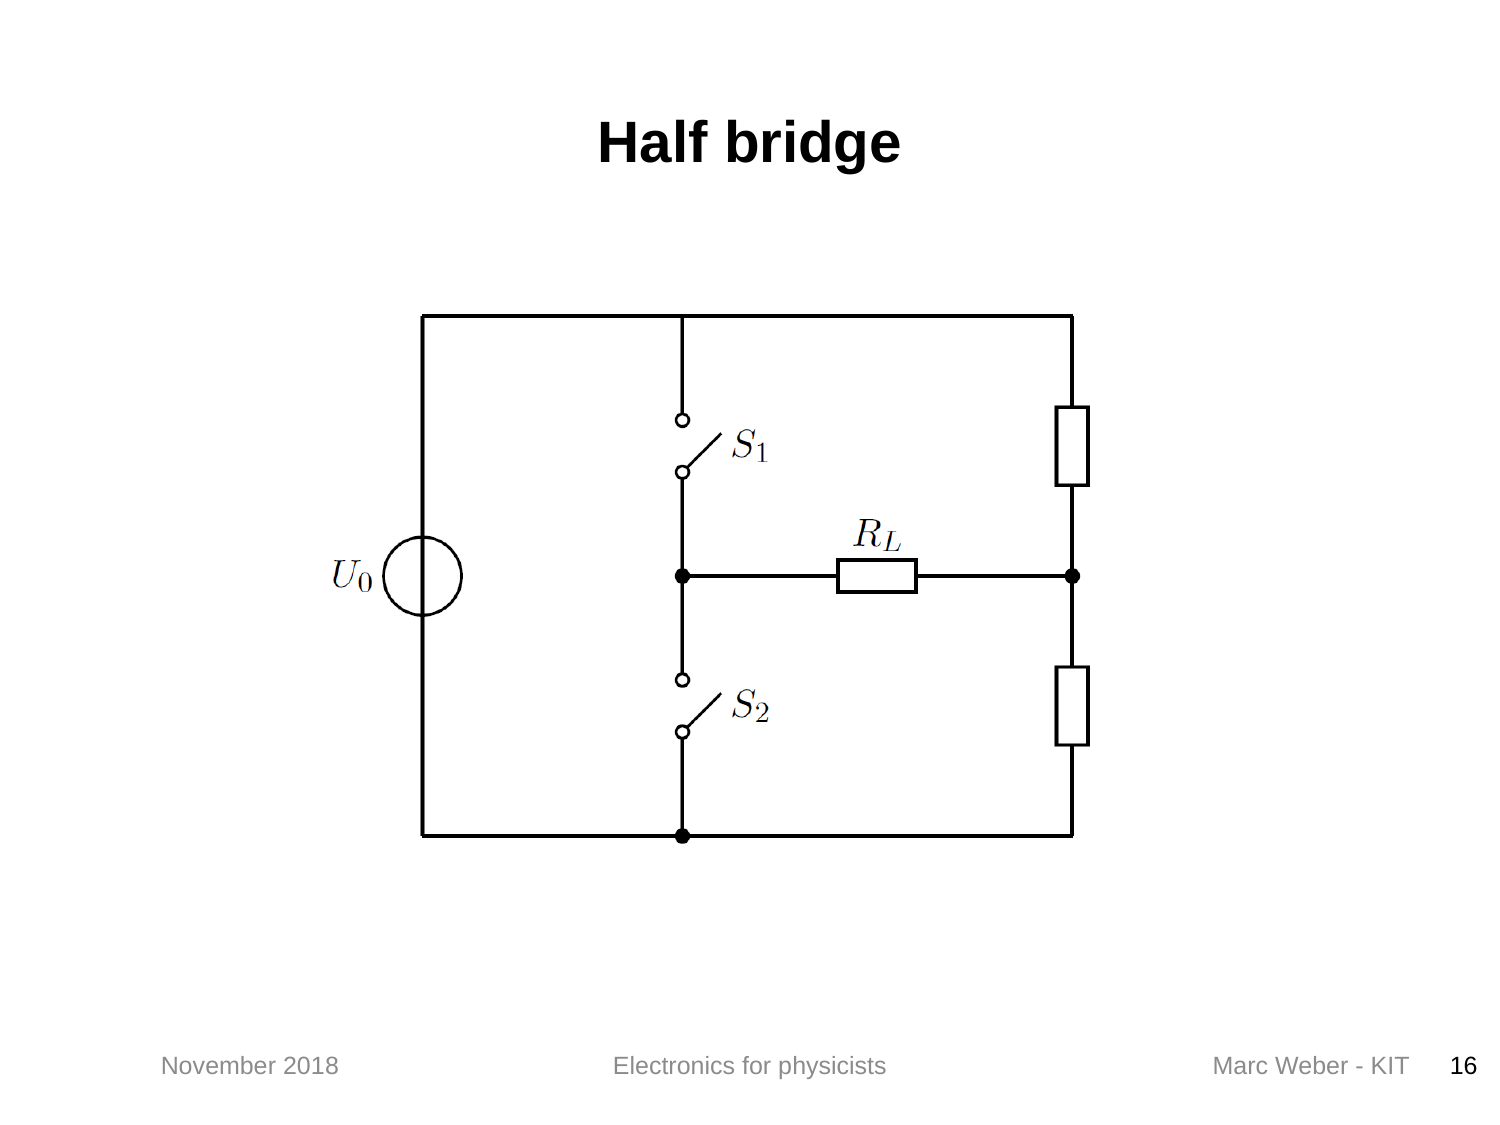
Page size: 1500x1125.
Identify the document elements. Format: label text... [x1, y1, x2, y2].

title Half bridge [75, 45, 1425, 233]
slide_number Marc Weber - KIT [1074, 1035, 1425, 1095]
footer Electronics for physicists [512, 1035, 988, 1095]
picture [324, 302, 1103, 859]
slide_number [75, 1035, 425, 1095]
